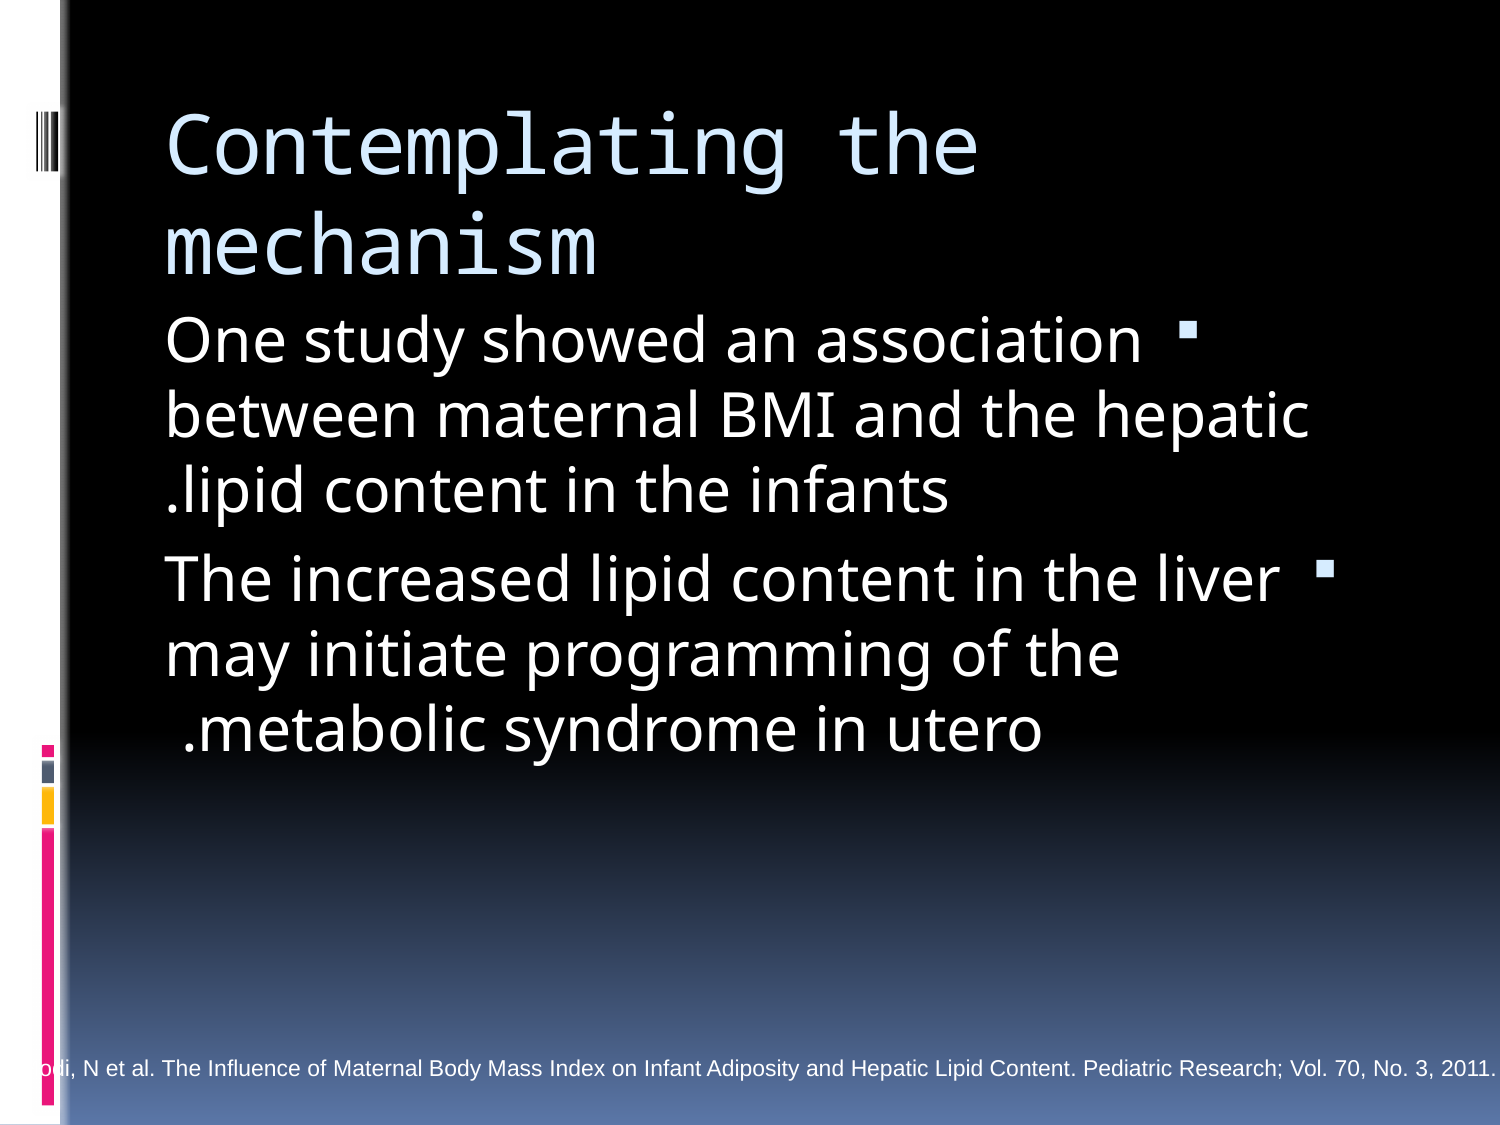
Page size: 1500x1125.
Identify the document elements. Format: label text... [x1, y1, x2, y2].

text_box Modi, N et al. The Influence of Maternal Body Mass Index on Infant Adiposity and Hepatic Lipid Content. Pediatric Research; Vol. 70, No. 3, 2011. [5, 1046, 1500, 1089]
title Contemplating the mechanism [150, 83, 1425, 234]
list One study showed an association between maternal BMI and the hepatic lipid content in the infants. The increased lipid content in the liver may initiate programming of the metabolic syndrome in utero. [150, 292, 1425, 1043]
